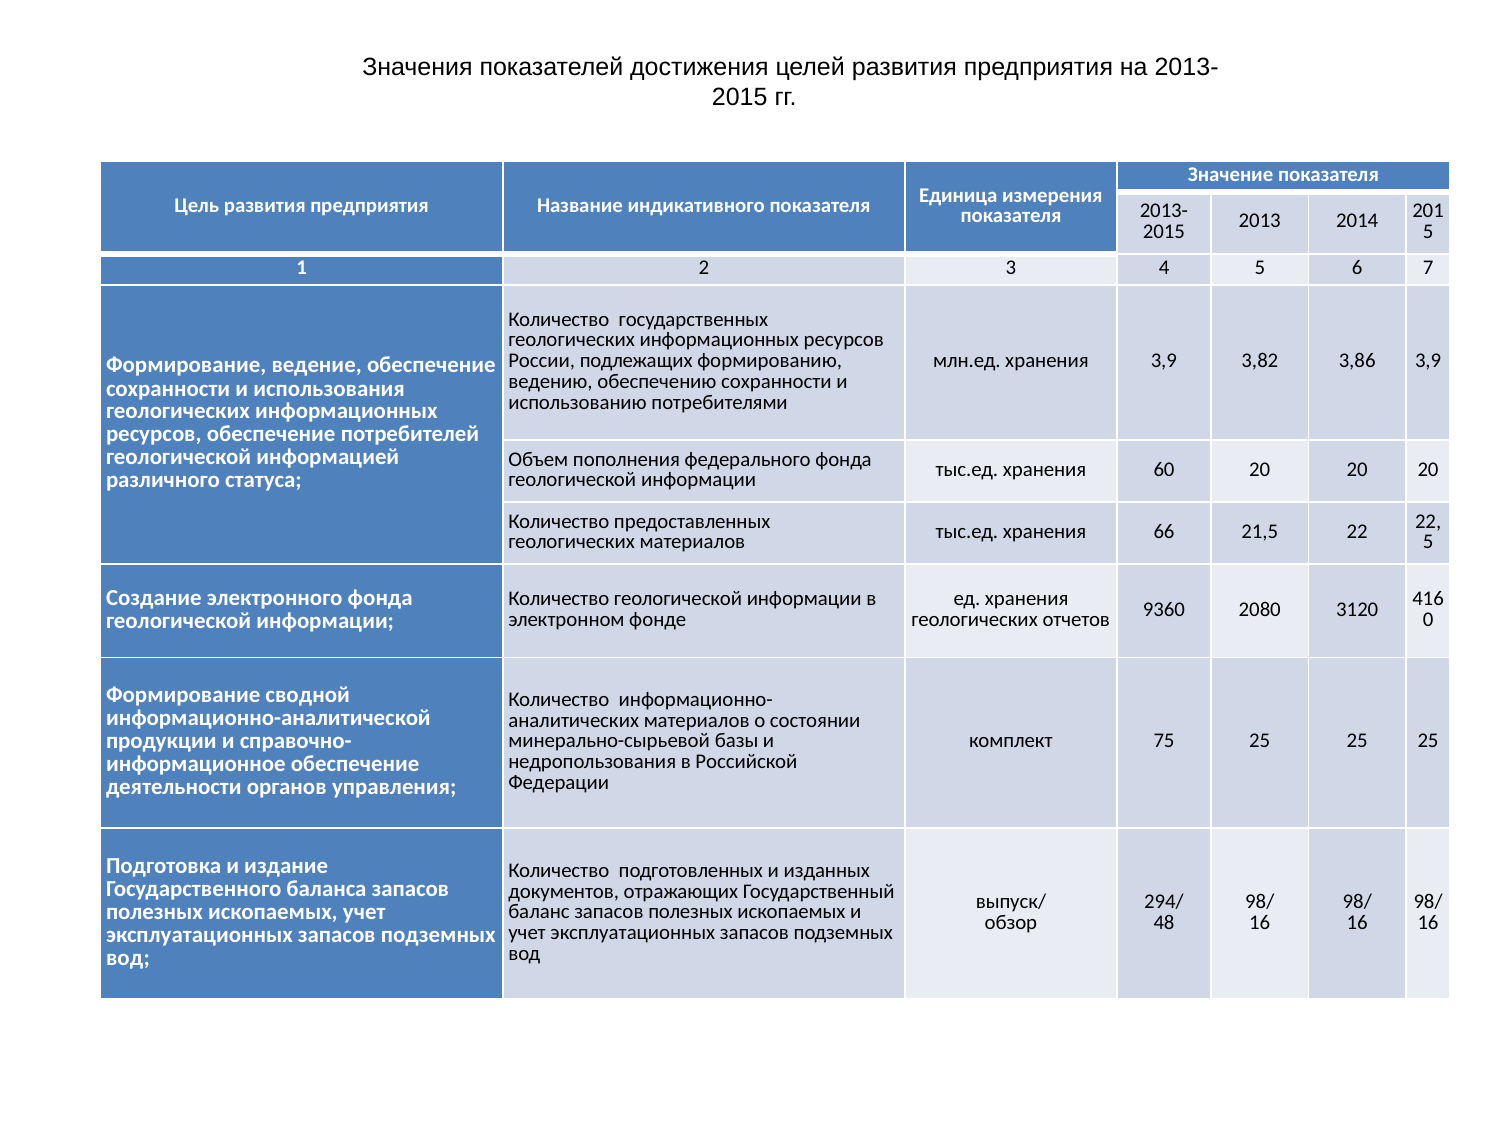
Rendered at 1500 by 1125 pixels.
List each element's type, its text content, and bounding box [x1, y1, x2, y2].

table_cell 60 [1118, 441, 1210, 501]
table_cell 98/ 16 [1212, 829, 1308, 998]
table_cell 9360 [1118, 565, 1210, 657]
table_cell 3,82 [1212, 286, 1308, 439]
table_cell млн.ед. хранения [906, 286, 1116, 439]
table_cell 2013-2015 [1118, 195, 1210, 253]
table_cell комплект [906, 658, 1116, 827]
table_cell ед. хранения геологических отчетов [906, 565, 1116, 657]
table_cell Количество информационно-аналитических материалов о состоянии минерально-сырьевой базы и недропользования в Российской Федерации [504, 658, 904, 827]
table_cell 98/ 16 [1309, 829, 1405, 998]
table_cell 66 [1118, 503, 1210, 563]
table_cell 7 [1407, 255, 1449, 284]
table_cell 22 [1309, 503, 1405, 563]
table_cell 22,5 [1407, 503, 1449, 563]
table_cell Количество государственных геологических информационных ресурсов России, подлежащих формированию, ведению, обеспечению сохранности и использованию потребителями [504, 286, 904, 439]
table_cell 6 [1309, 255, 1405, 284]
text_box Значения показателей достижения целей развития предприятия на 2013-2015 гг. [267, 57, 1241, 103]
table_cell 98/ 16 [1407, 829, 1449, 998]
table_cell 4 [1118, 255, 1210, 284]
table_cell 1 [101, 257, 502, 284]
table_cell 20 [1407, 441, 1449, 501]
table_cell 25 [1407, 658, 1449, 827]
table_cell 294/ 48 [1118, 829, 1210, 998]
table_header Значение показателя [1118, 162, 1449, 189]
table_cell Количество геологической информации в электронном фонде [504, 565, 904, 657]
table_cell 3 [906, 257, 1116, 284]
table_cell 3,9 [1118, 286, 1210, 439]
table_cell Количество предоставленных геологических материалов [504, 503, 904, 563]
table_cell 2014 [1309, 195, 1405, 253]
table_cell 2015 [1407, 195, 1449, 253]
table_cell Объем пополнения федерального фонда геологической информации [504, 441, 904, 501]
table_cell Формирование, ведение, обеспечение сохранности и использования геологических информационных ресурсов, обеспечение потребителей геологической информацией различного статуса; [101, 286, 502, 563]
table_header Единица измерения показателя [906, 162, 1116, 251]
table_cell 2080 [1212, 565, 1308, 657]
table_cell 25 [1309, 658, 1405, 827]
table_header Цель развития предприятия [101, 162, 502, 251]
table_cell 3120 [1309, 565, 1405, 657]
table_cell 3,9 [1407, 286, 1449, 439]
table_cell 20 [1309, 441, 1405, 501]
table_header Название индикативного показателя [504, 162, 904, 251]
table_cell Формирование сводной информационно-аналитической продукции и справочно-информационное обеспечение деятельности органов управления; [101, 658, 502, 827]
table_cell Создание электронного фонда геологической информации; [101, 565, 502, 657]
table_cell 5 [1212, 255, 1308, 284]
table_cell тыс.ед. хранения [906, 441, 1116, 501]
table_cell 75 [1118, 658, 1210, 827]
table_cell Количество подготовленных и изданных документов, отражающих Государственный баланс запасов полезных ископаемых и учет эксплуатационных запасов подземных вод [504, 829, 904, 998]
table_cell 4160 [1407, 565, 1449, 657]
table_cell 2013 [1212, 195, 1308, 253]
table_cell тыс.ед. хранения [906, 503, 1116, 563]
table_cell 2 [504, 257, 904, 284]
table_cell 20 [1212, 441, 1308, 501]
table_cell Подготовка и издание Государственного баланса запасов полезных ископаемых, учет эксплуатационных запасов подземных вод; [101, 829, 502, 998]
table_cell 25 [1212, 658, 1308, 827]
table_cell 3,86 [1309, 286, 1405, 439]
table_cell 21,5 [1212, 503, 1308, 563]
table_cell выпуск/ обзор [906, 829, 1116, 998]
